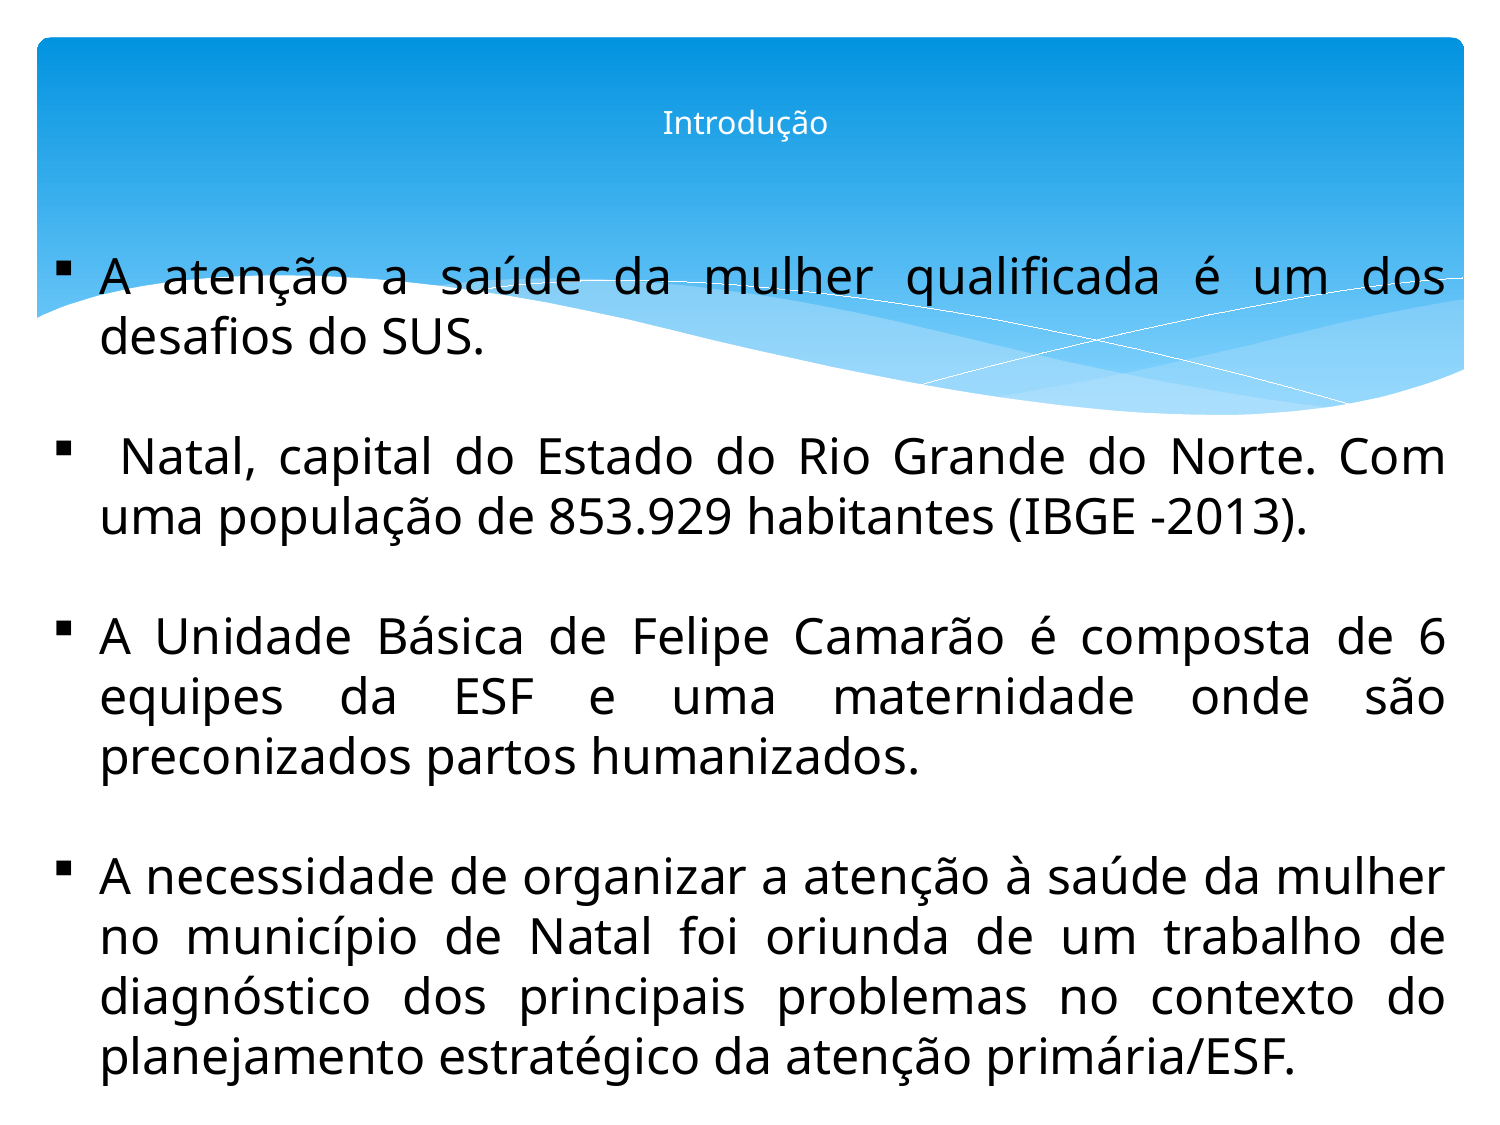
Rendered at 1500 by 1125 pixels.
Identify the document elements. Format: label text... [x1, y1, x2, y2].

text_box A atenção a saúde da mulher qualificada é um dos desafios do SUS. Natal, capital do Estado do Rio Grande do Norte. Com uma população de 853.929 habitantes (IBGE -2013). A Unidade Básica de Felipe Camarão é composta de 6 equipes da ESF e uma maternidade onde são preconizados partos humanizados. A necessidade de organizar a atenção à saúde da mulher no município de Natal foi oriunda de um trabalho de diagnóstico dos principais problemas no contexto do planejamento estratégico da atenção primária/ESF. [37, 237, 1463, 1093]
title Introdução [75, 55, 1425, 188]
